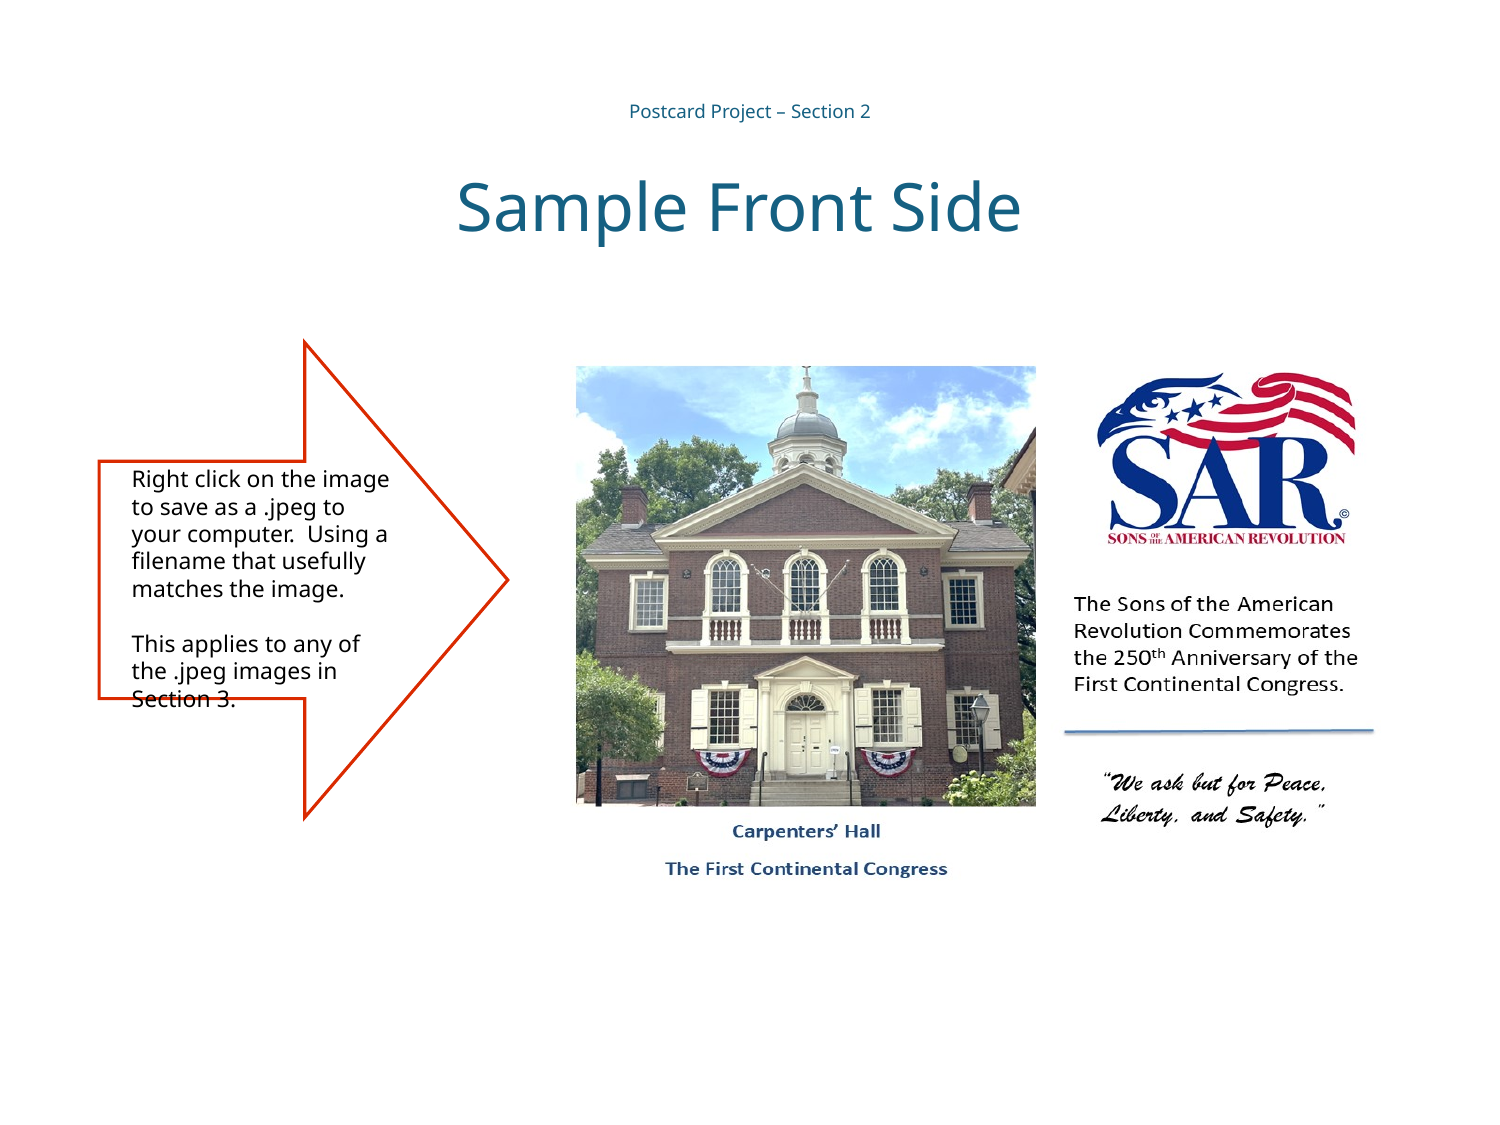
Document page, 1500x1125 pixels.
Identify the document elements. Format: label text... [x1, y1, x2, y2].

text_box [303, 338, 405, 457]
text_box [303, 720, 391, 822]
text_box Sample Front Side [290, 155, 1191, 286]
text_box [409, 462, 510, 698]
text_box [97, 459, 116, 701]
text_box Right click on the image to save as a .jpeg to your computer. Using a filename that usefully matches the image. This applies to any of the .jpeg images in Section 3. [116, 457, 409, 720]
text_box Postcard Project – Section 2 [136, 87, 1363, 155]
picture [525, 331, 1427, 933]
